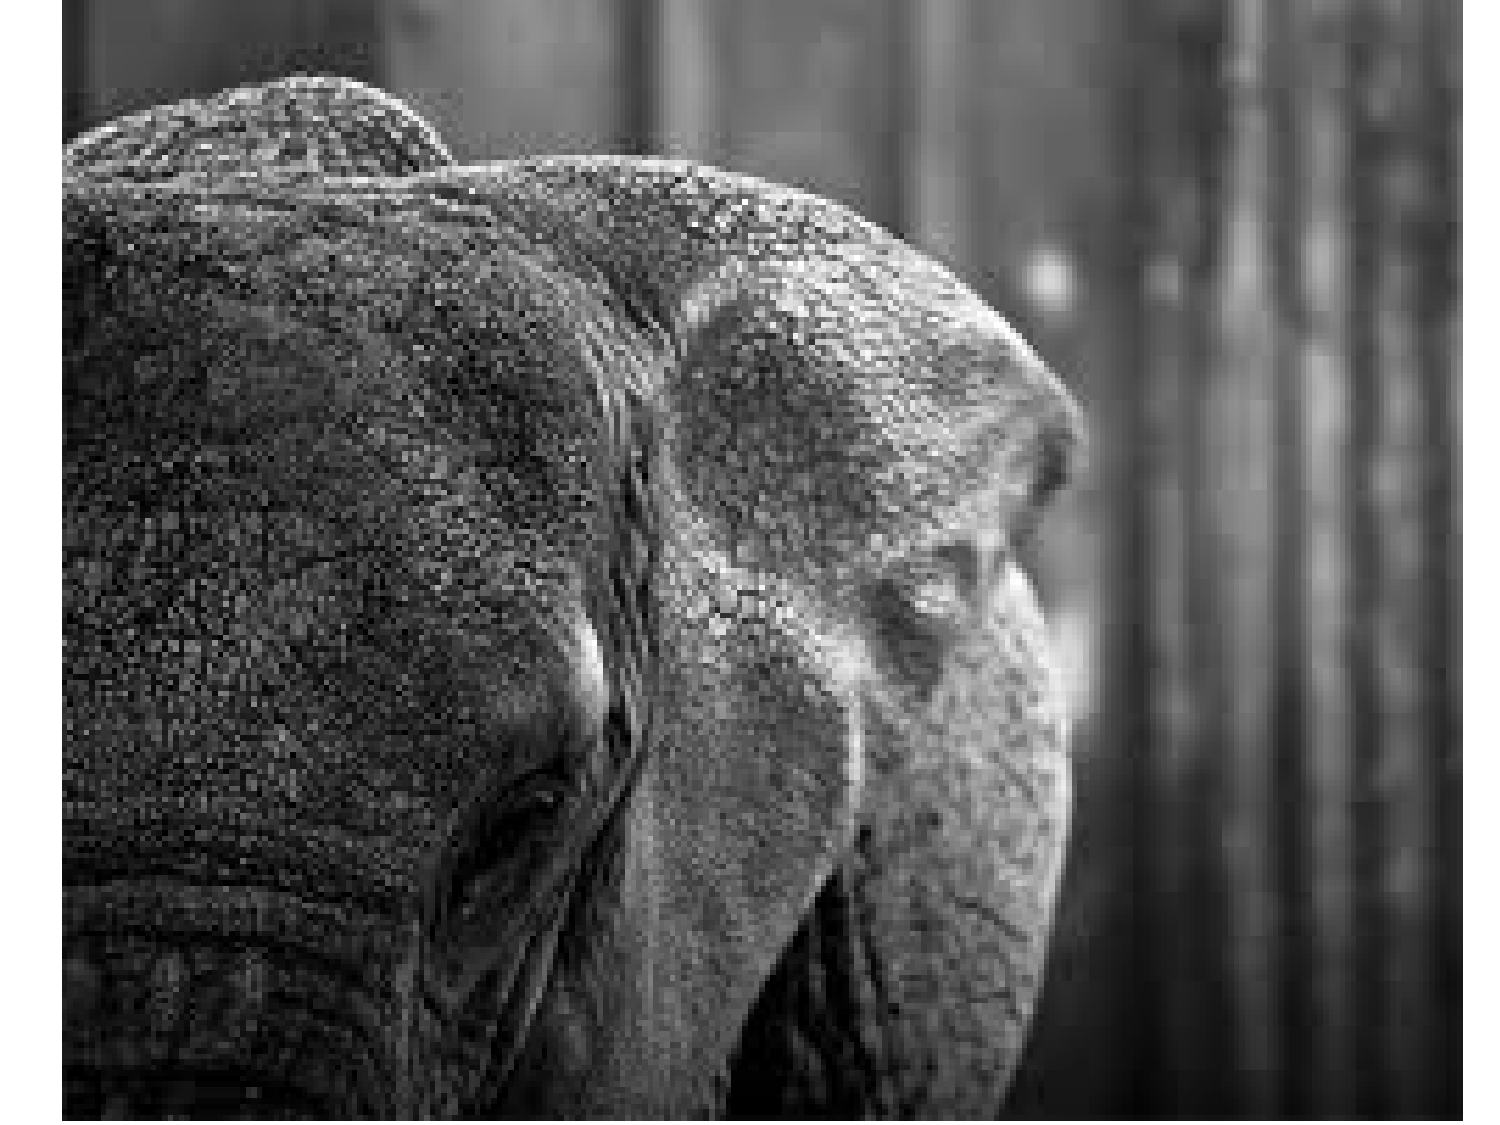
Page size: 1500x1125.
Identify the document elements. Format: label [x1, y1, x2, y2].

list [62, 0, 1463, 1122]
